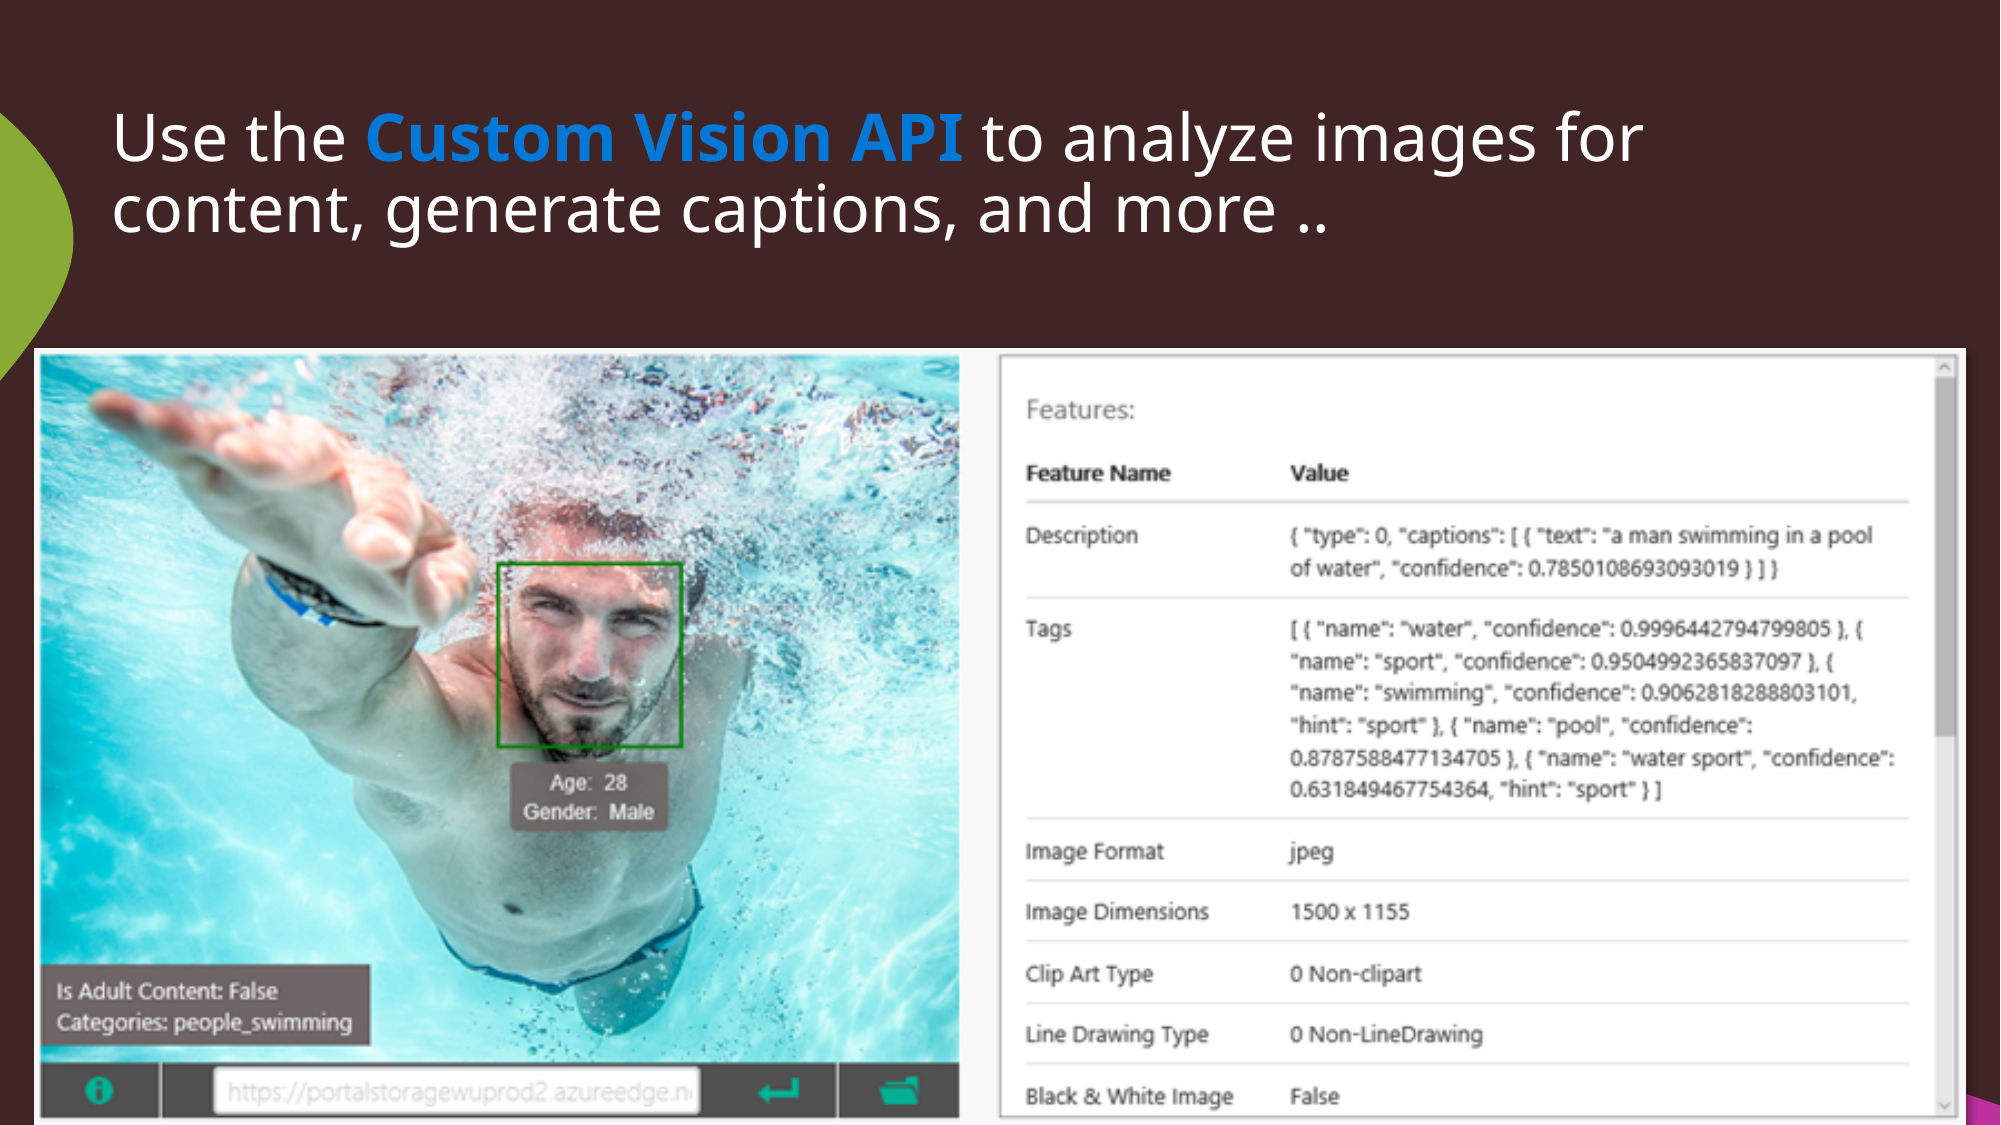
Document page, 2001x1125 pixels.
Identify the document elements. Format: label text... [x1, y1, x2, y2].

picture [34, 348, 1966, 1125]
title Use the Custom Vision API to analyze images for content, generate captions, and more .. [96, 75, 1669, 345]
